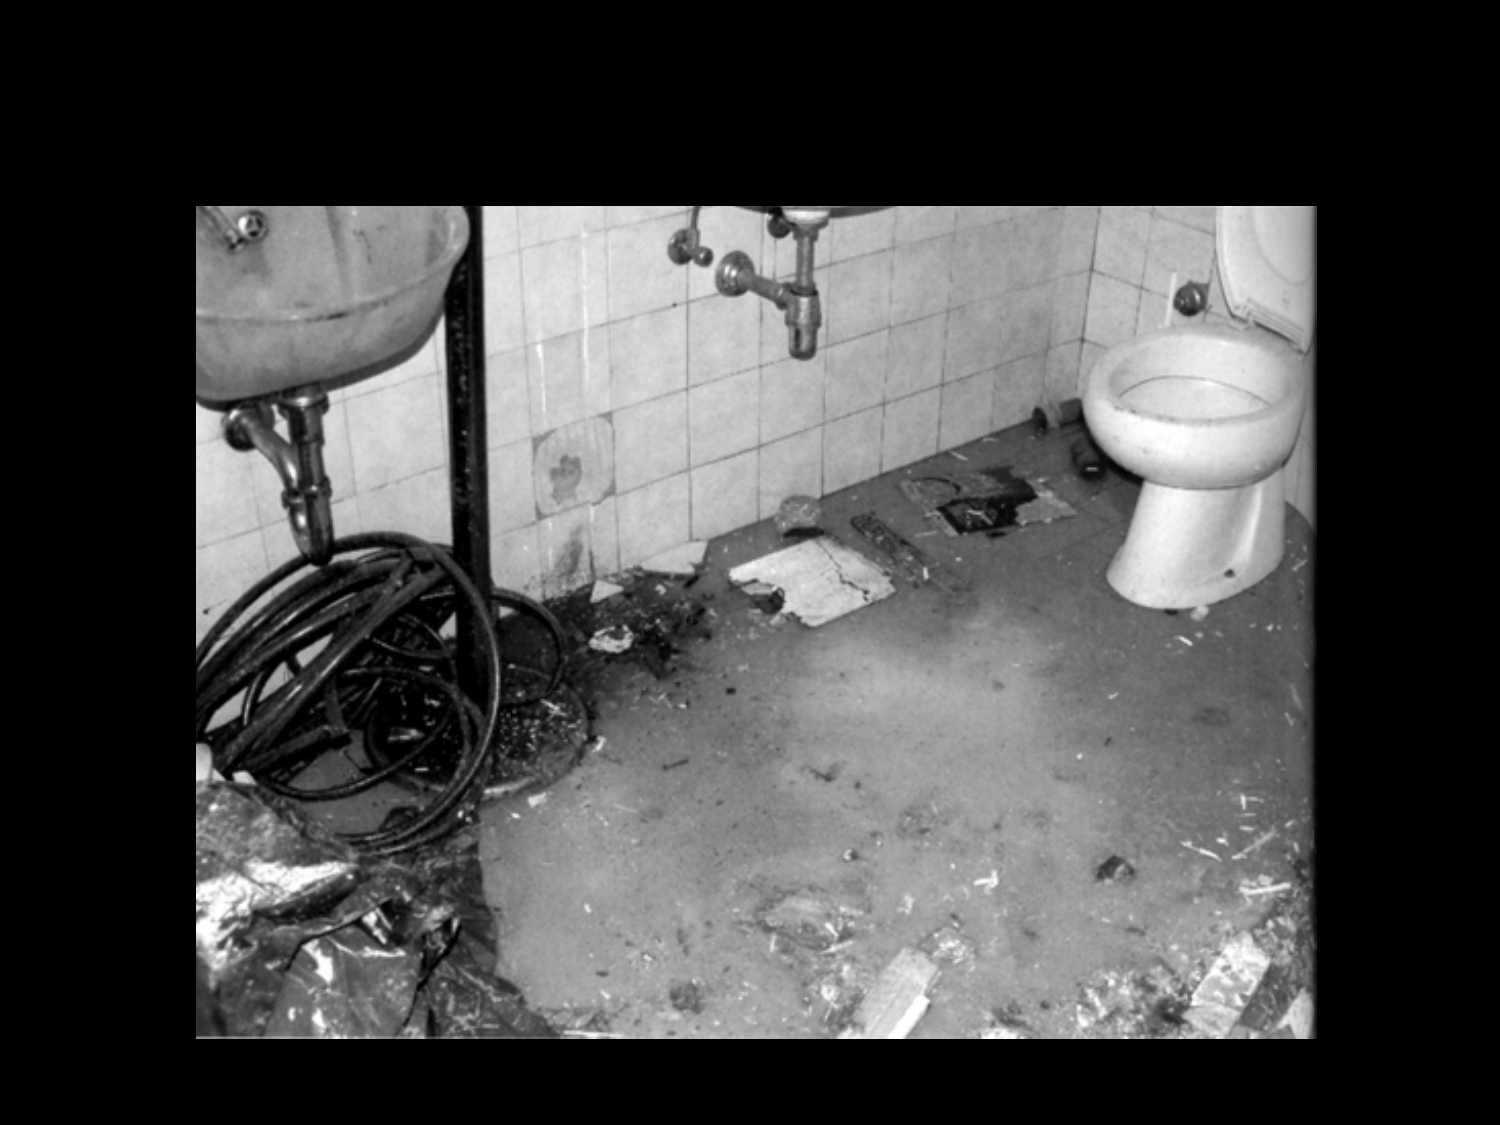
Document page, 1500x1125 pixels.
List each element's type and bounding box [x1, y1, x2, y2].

list [0, 206, 1500, 1039]
